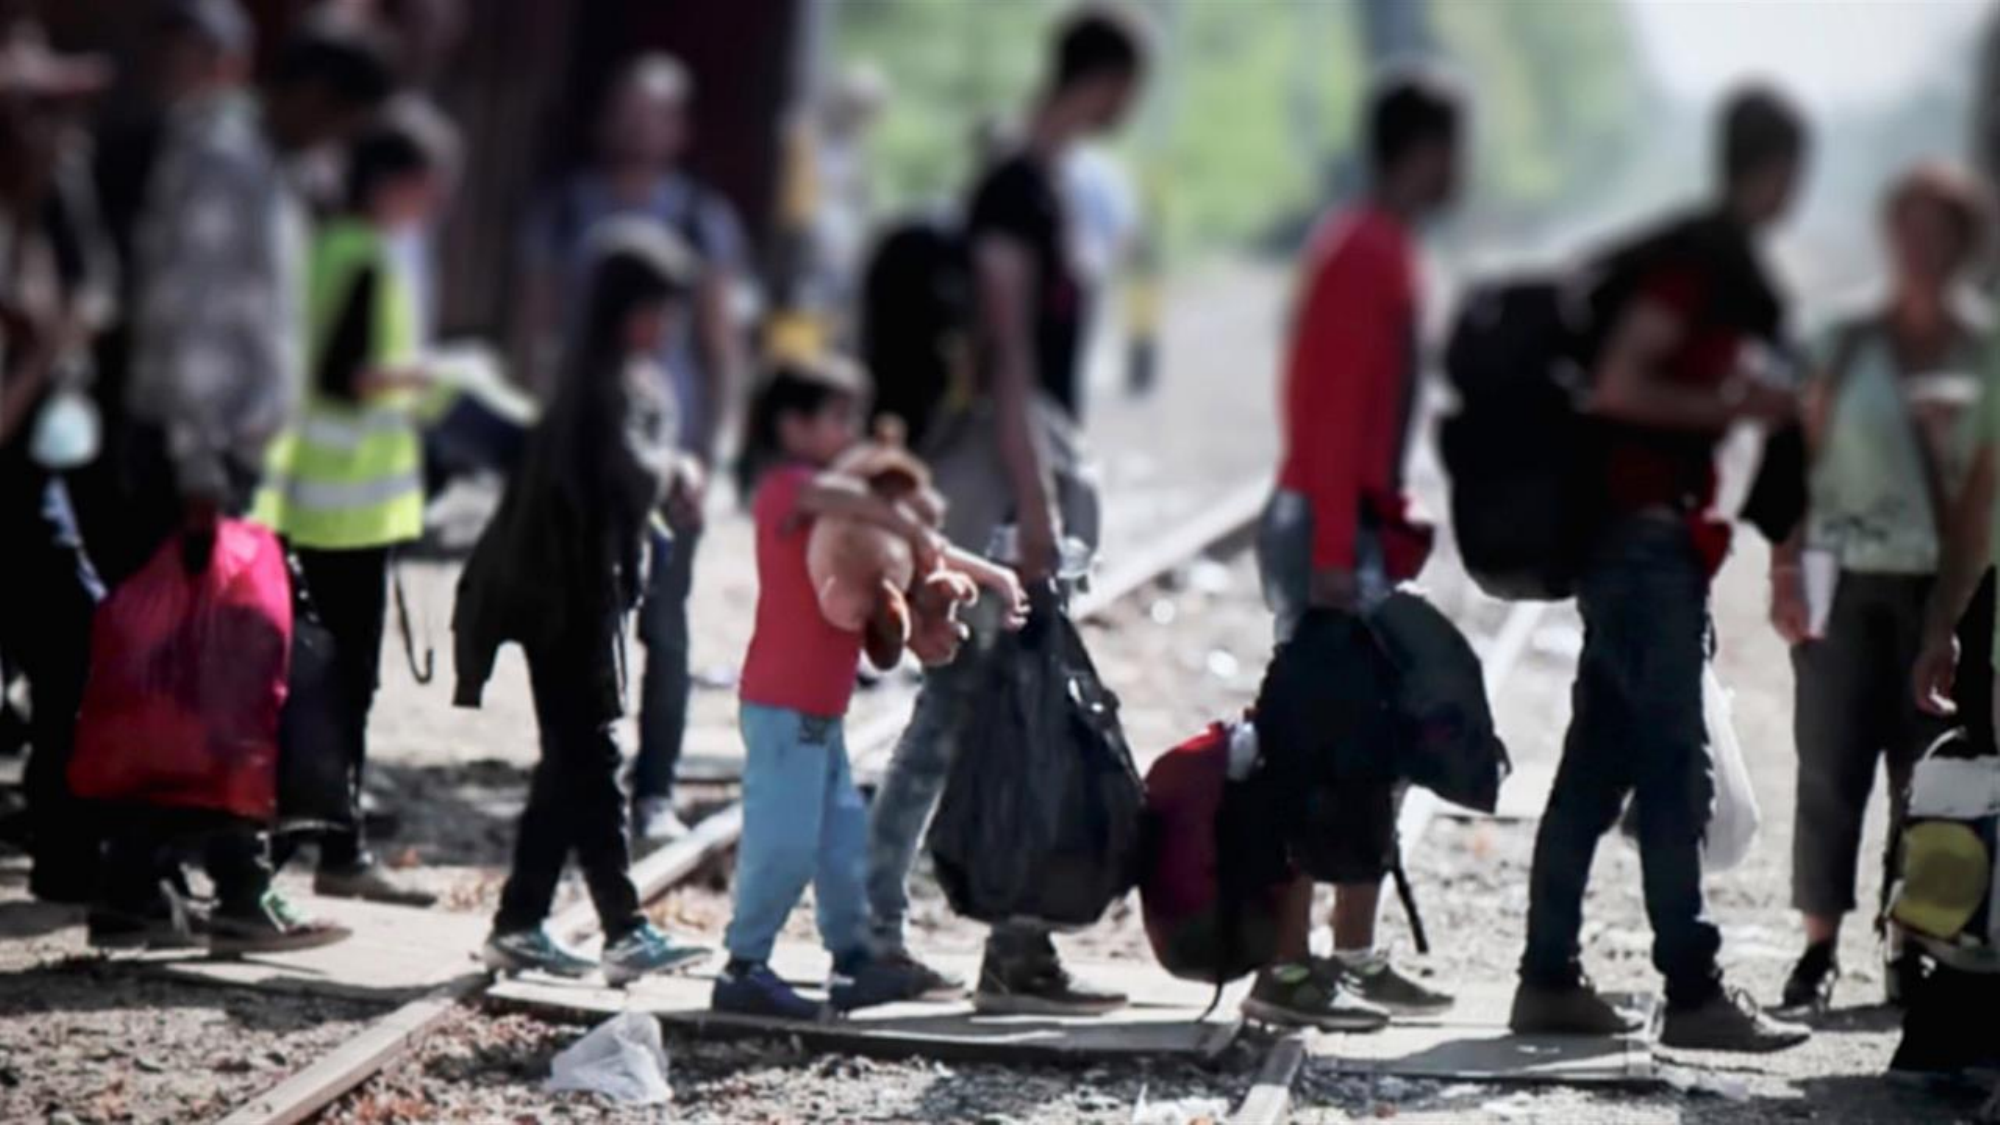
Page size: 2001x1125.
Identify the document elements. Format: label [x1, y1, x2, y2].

list [0, 0, 2000, 1125]
